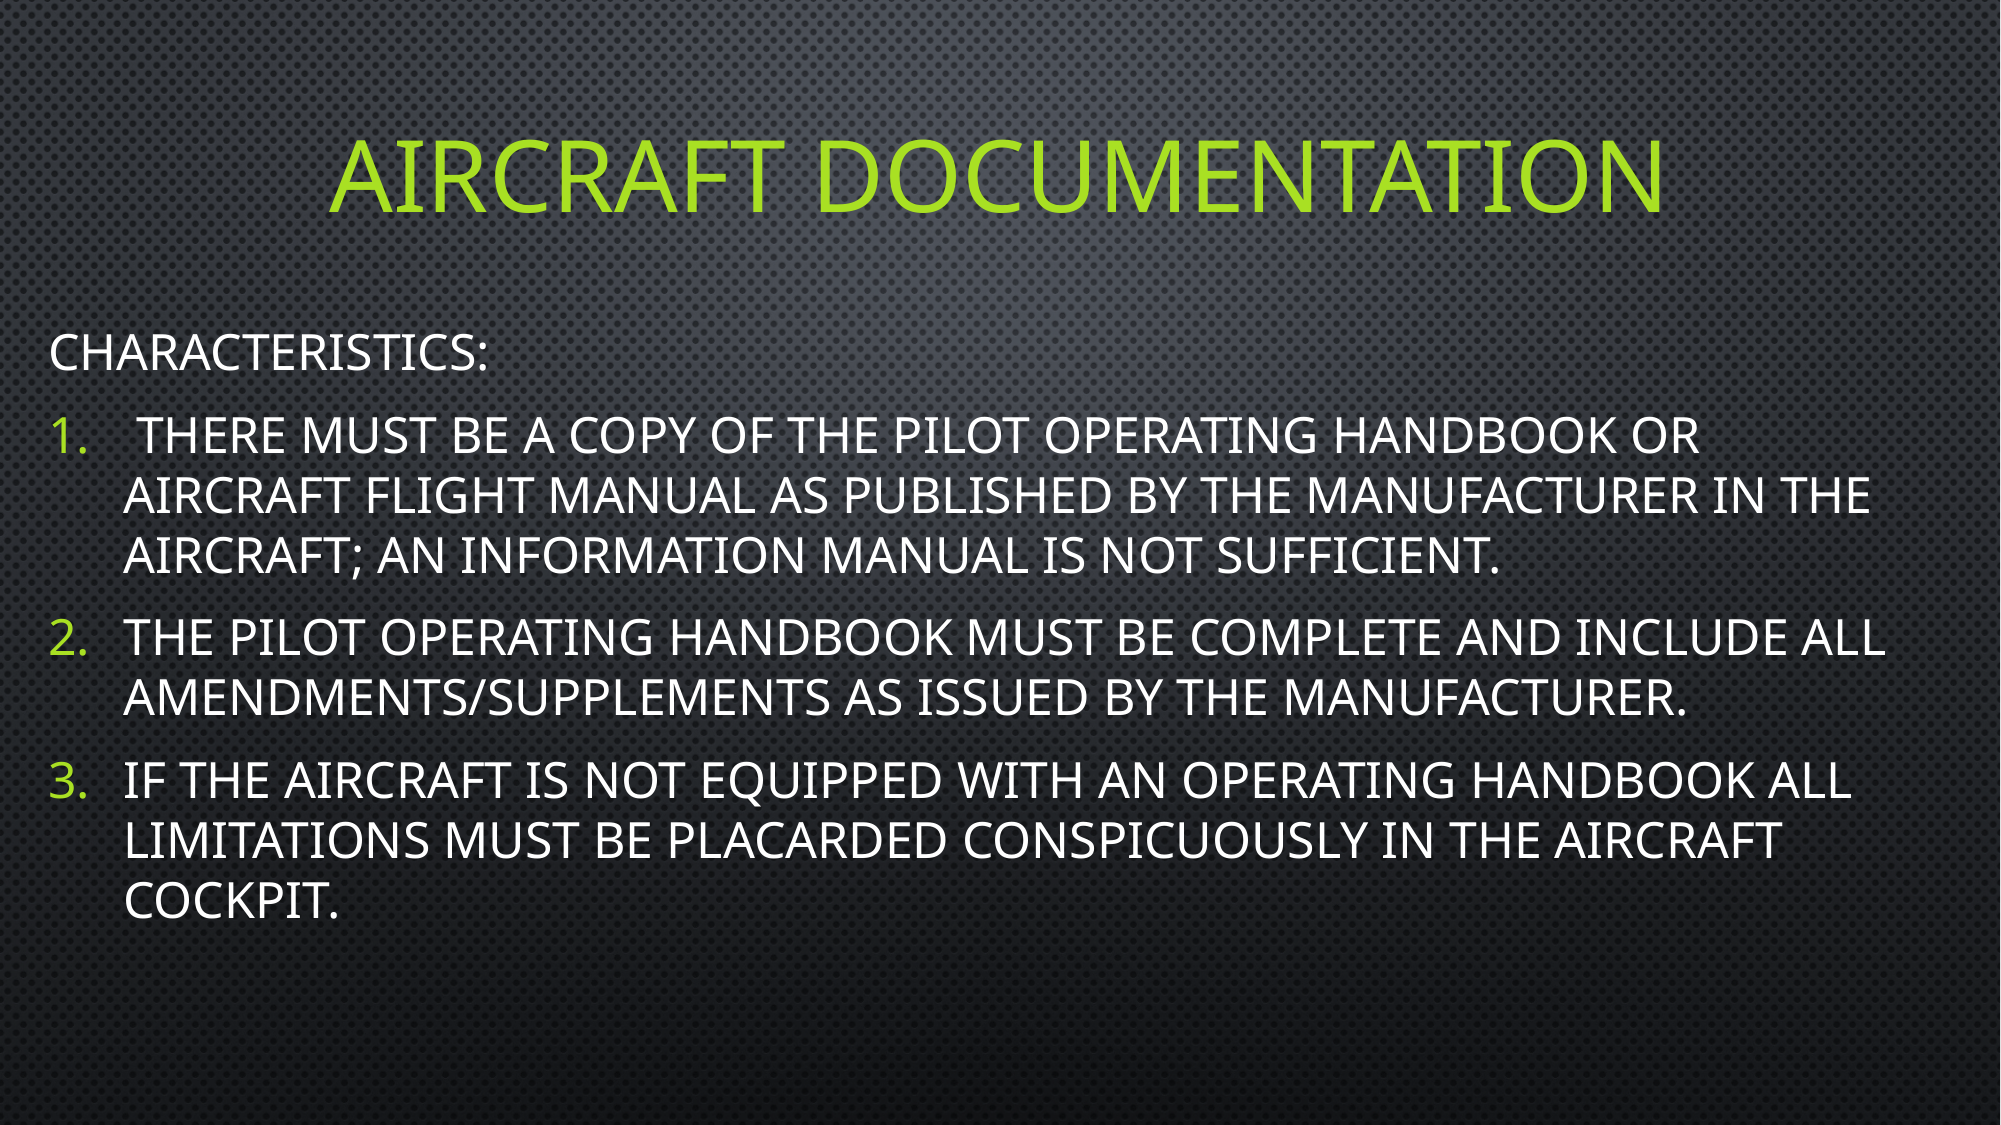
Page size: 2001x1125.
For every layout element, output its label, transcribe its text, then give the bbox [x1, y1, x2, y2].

subtitle Characteristics: There must be a copy of the Pilot Operating Handbook or Aircraft Flight Manual as published by the Manufacturer in the aircraft; an Information Manual is not sufficient. The Pilot Operating Handbook must be complete and include all amendments/supplements as issued by the manufacturer. If the aircraft is not equipped with an Operating Handbook all limitations must be placarded conspicuously in the aircraft cockpit. [33, 313, 1944, 1088]
title Aircraft documentation [85, 37, 1915, 240]
